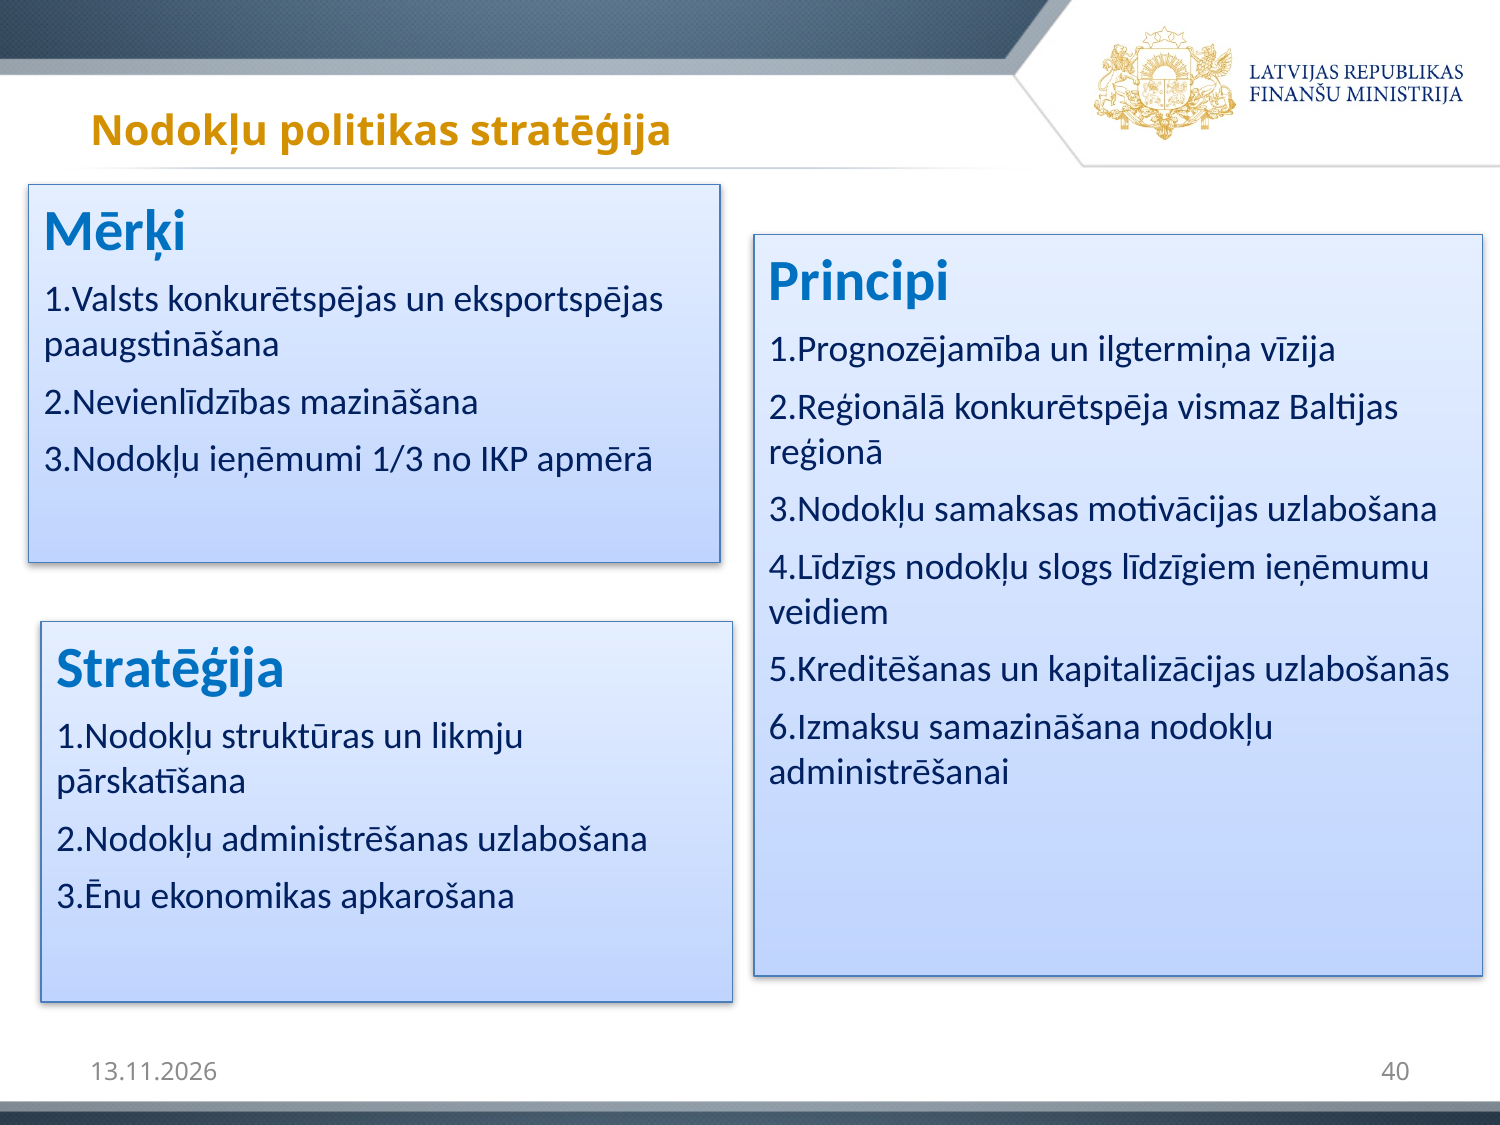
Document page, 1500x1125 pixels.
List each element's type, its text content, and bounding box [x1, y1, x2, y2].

title Nodokļu politikas stratēģija [75, 93, 1009, 165]
list [75, 208, 1425, 1005]
text_box Stratēģija Nodokļu struktūras un likmju pārskatīšana Nodokļu administrēšanas uzlabošana Ēnu ekonomikas apkarošana [40, 621, 733, 1003]
picture [0, 0, 1500, 1125]
slide_number 40 [1074, 1042, 1425, 1103]
text_box Mērķi Valsts konkurētspējas un eksportspējas paaugstināšana Nevienlīdzības mazināšana Nodokļu ieņēmumi 1/3 no IKP apmērā [28, 184, 721, 563]
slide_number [75, 1042, 425, 1103]
text_box Principi Prognozējamība un ilgtermiņa vīzija Reģionālā konkurētspēja vismaz Baltijas reģionā Nodokļu samaksas motivācijas uzlabošana Līdzīgs nodokļu slogs līdzīgiem ieņēmumu veidiem Kreditēšanas un kapitalizācijas uzlabošanās Izmaksu samazināšana nodokļu administrēšanai [753, 234, 1483, 977]
